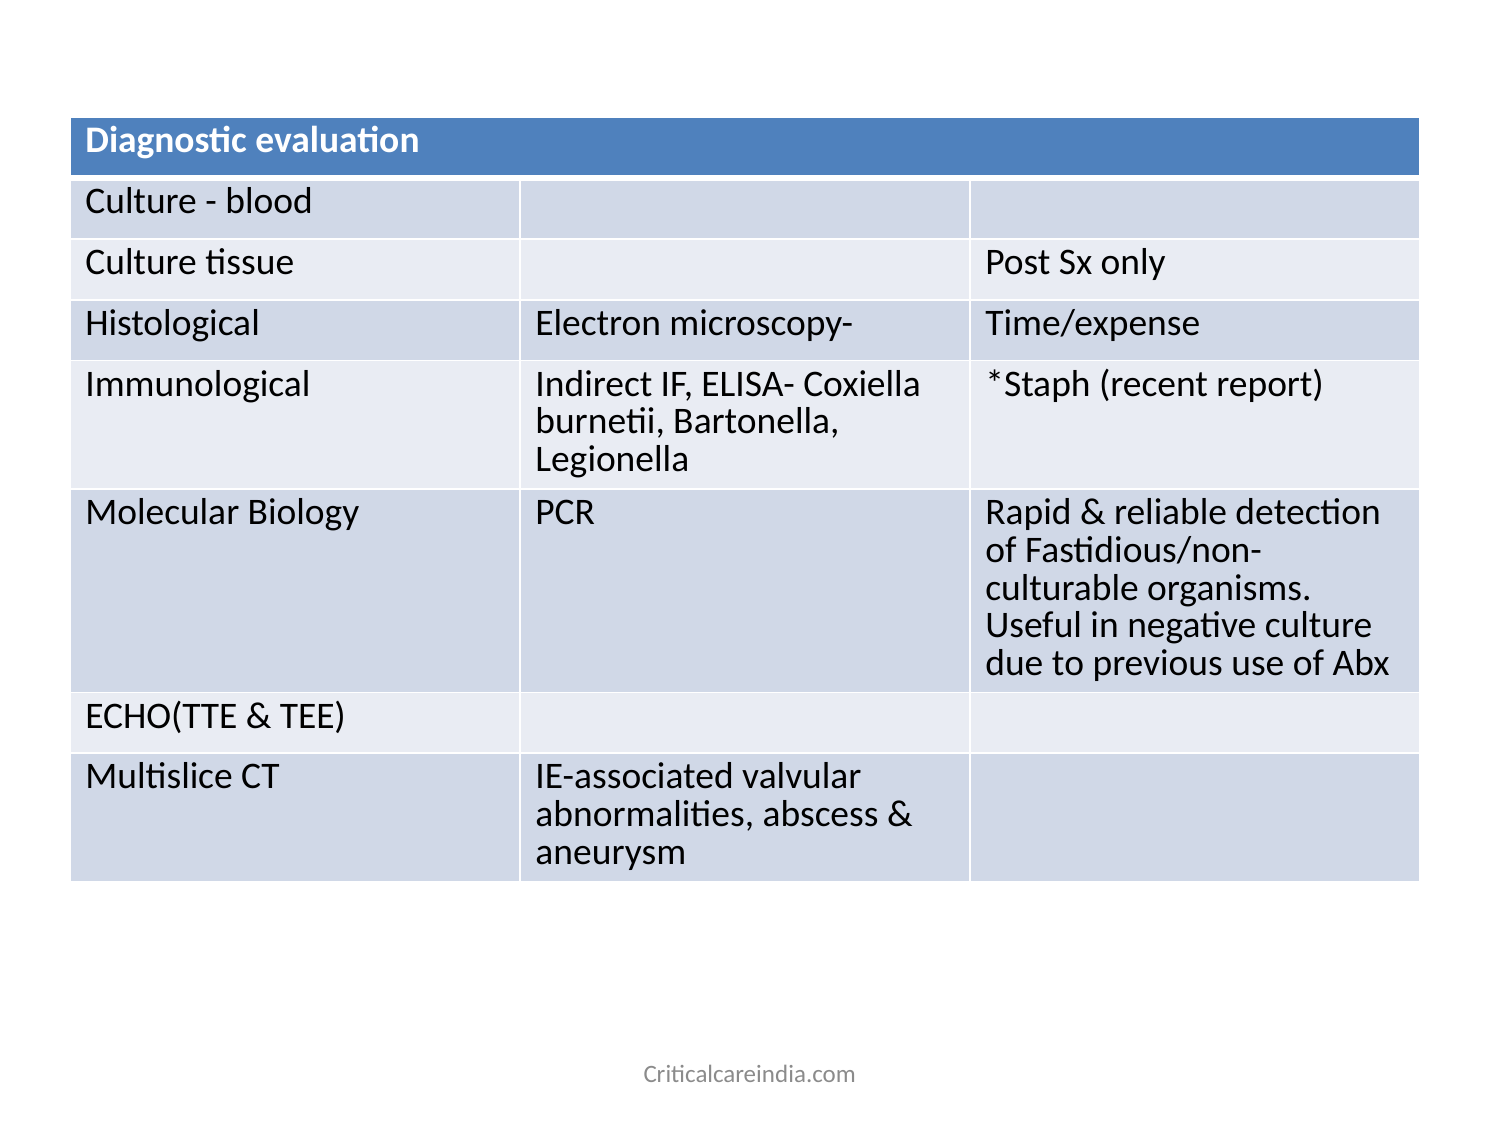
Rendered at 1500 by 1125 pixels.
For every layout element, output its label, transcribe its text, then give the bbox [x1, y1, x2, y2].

table_cell ECHO(TTE & TEE) [71, 693, 519, 752]
table_cell Culture tissue [71, 240, 519, 299]
table_cell [971, 693, 1419, 752]
table_cell [971, 181, 1419, 238]
table_cell Molecular Biology [71, 490, 519, 692]
table_cell Histological [71, 301, 519, 360]
table_cell [971, 754, 1419, 881]
table_header Diagnostic evaluation [71, 118, 1419, 175]
table_cell Electron microscopy- [521, 301, 969, 360]
table_cell [521, 693, 969, 752]
table_cell PCR [521, 490, 969, 692]
table_cell Rapid & reliable detection of Fastidious/non-culturable organisms. Useful in negative culture due to previous use of Abx [971, 490, 1419, 692]
table_cell Indirect IF, ELISA- Coxiella burnetii, Bartonella, Legionella [521, 361, 969, 488]
table_cell Post Sx only [971, 240, 1419, 299]
table_cell [521, 181, 969, 238]
table_cell [521, 240, 969, 299]
table_cell *Staph (recent report) [971, 361, 1419, 488]
table_cell Time/expense [971, 301, 1419, 360]
footer Criticalcareindia.com [512, 1042, 988, 1103]
table_cell Culture - blood [71, 181, 519, 238]
table_cell IE-associated valvular abnormalities, abscess & aneurysm [521, 754, 969, 881]
table_cell Immunological [71, 361, 519, 488]
table_cell Multislice CT [71, 754, 519, 881]
